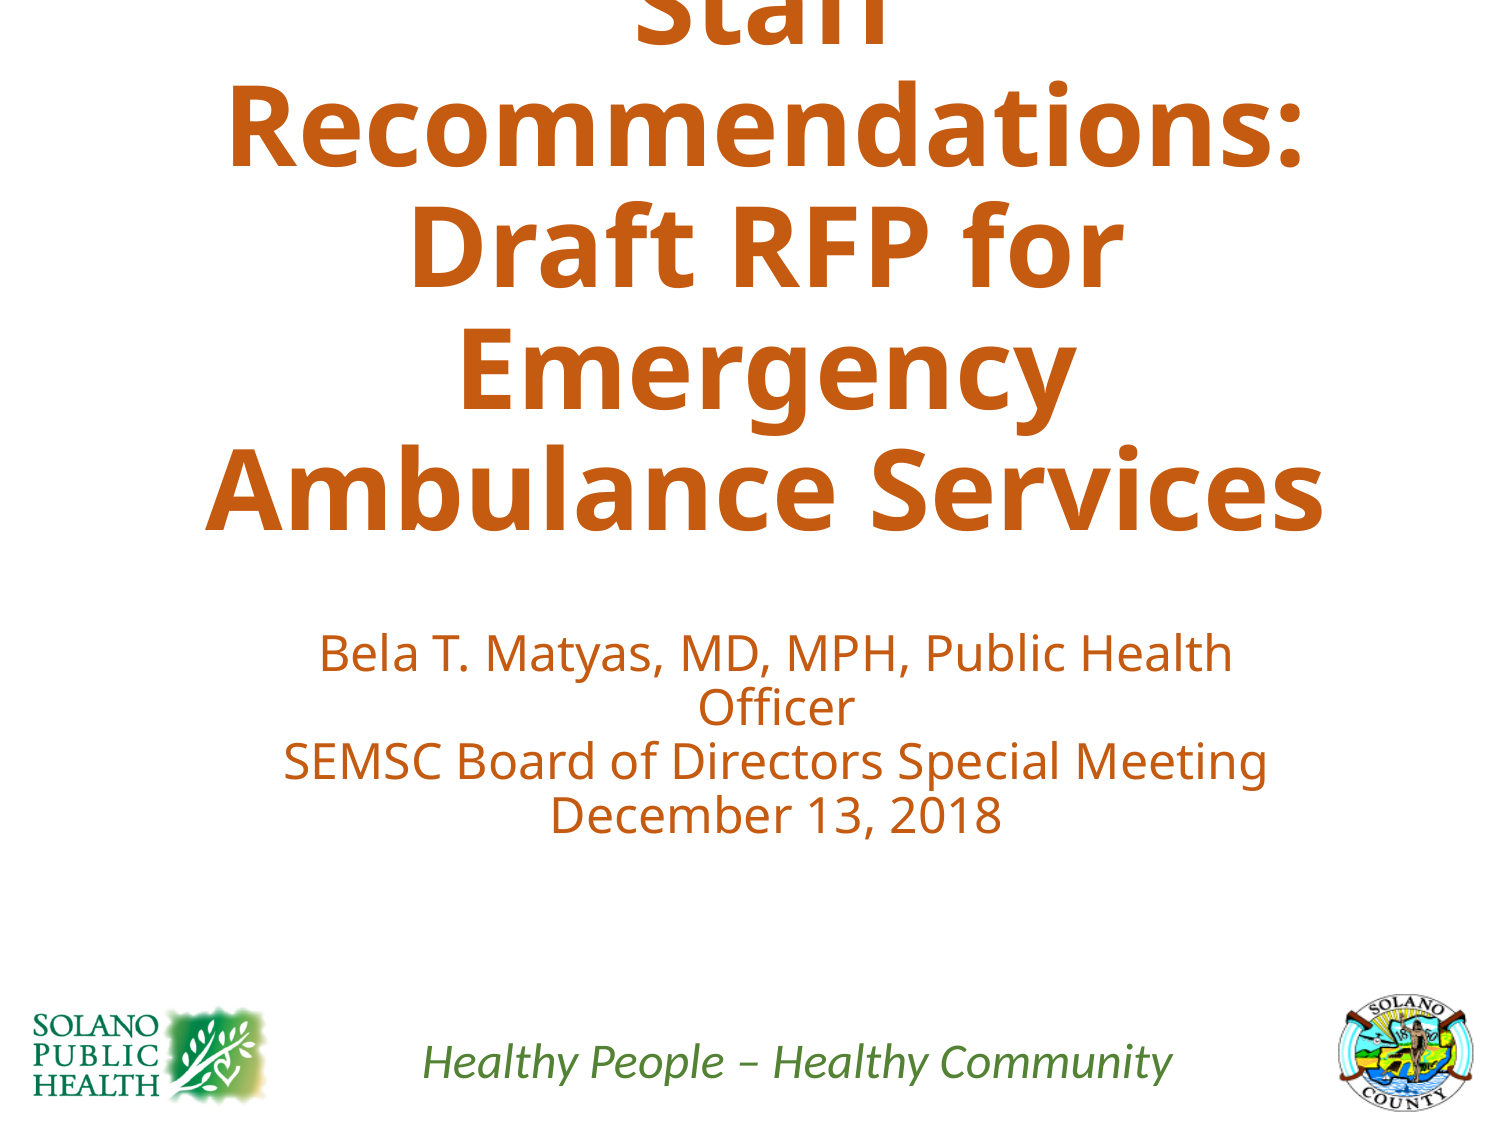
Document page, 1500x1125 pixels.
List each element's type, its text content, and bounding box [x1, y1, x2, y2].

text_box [12, 993, 1475, 1119]
title Staff Recommendations: Draft RFP for Emergency Ambulance Services [137, 179, 1395, 563]
text_box Bela T. Matyas, MD, MPH, Public Health Officer SEMSC Board of Directors Special Meeting December 13, 2018 [263, 656, 1290, 853]
